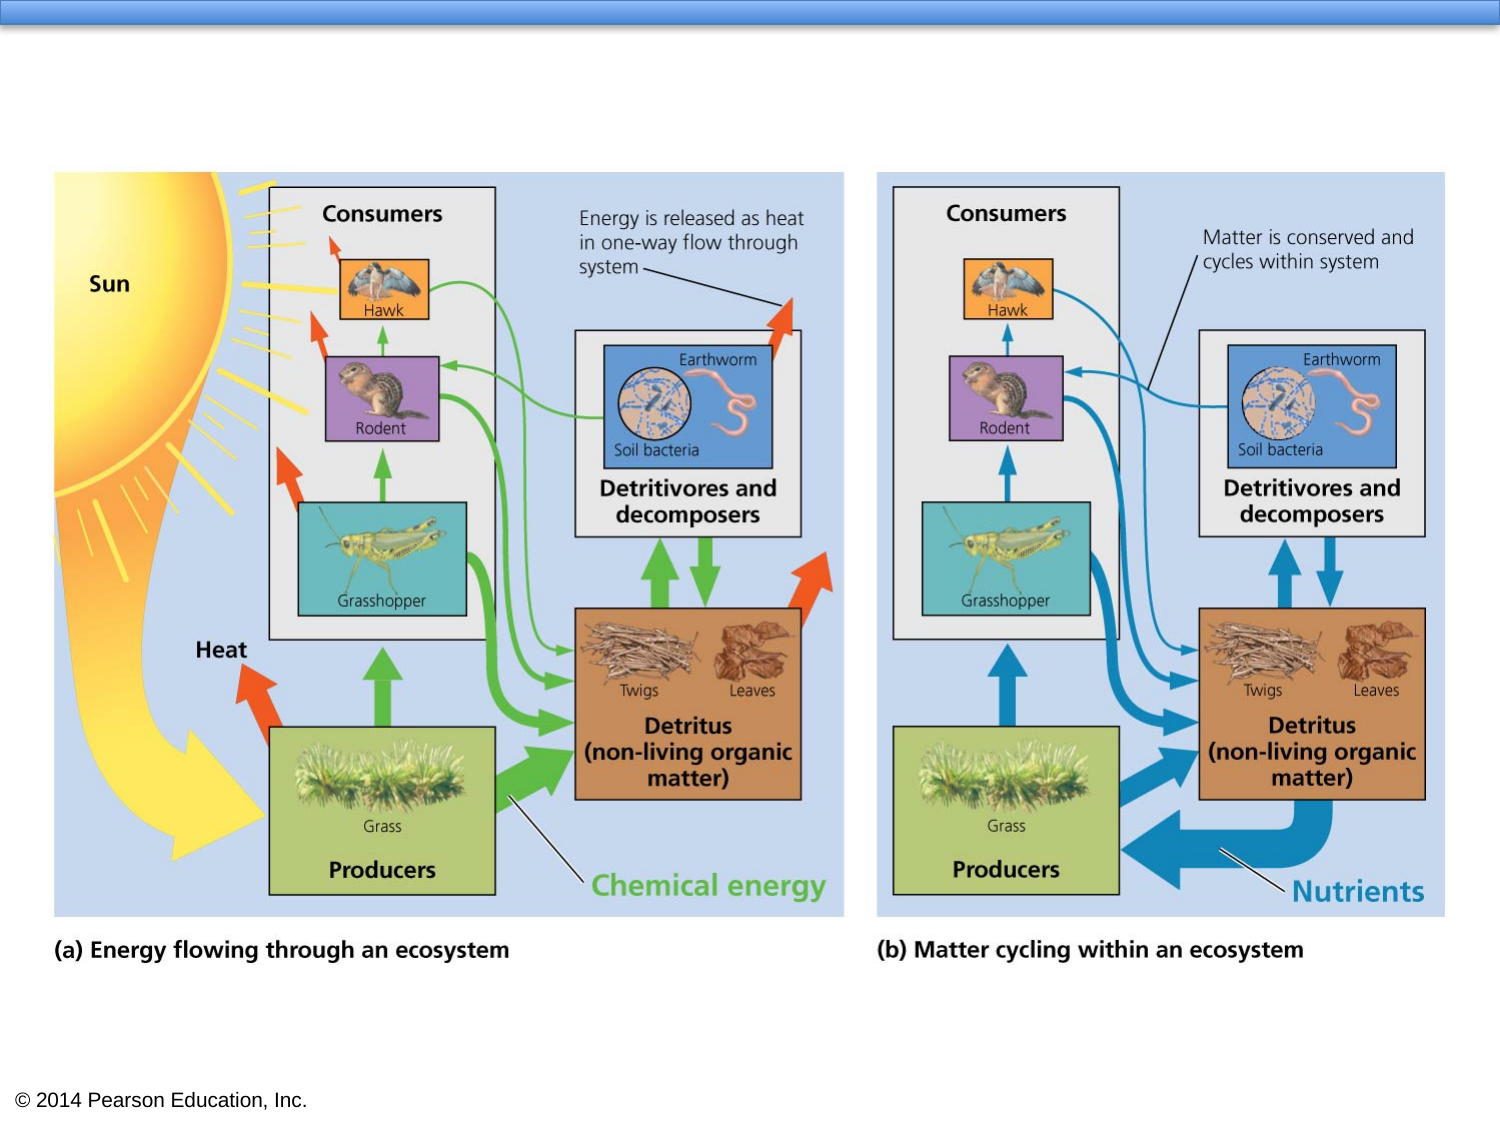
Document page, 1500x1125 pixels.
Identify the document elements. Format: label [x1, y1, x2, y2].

picture [48, 165, 1451, 966]
